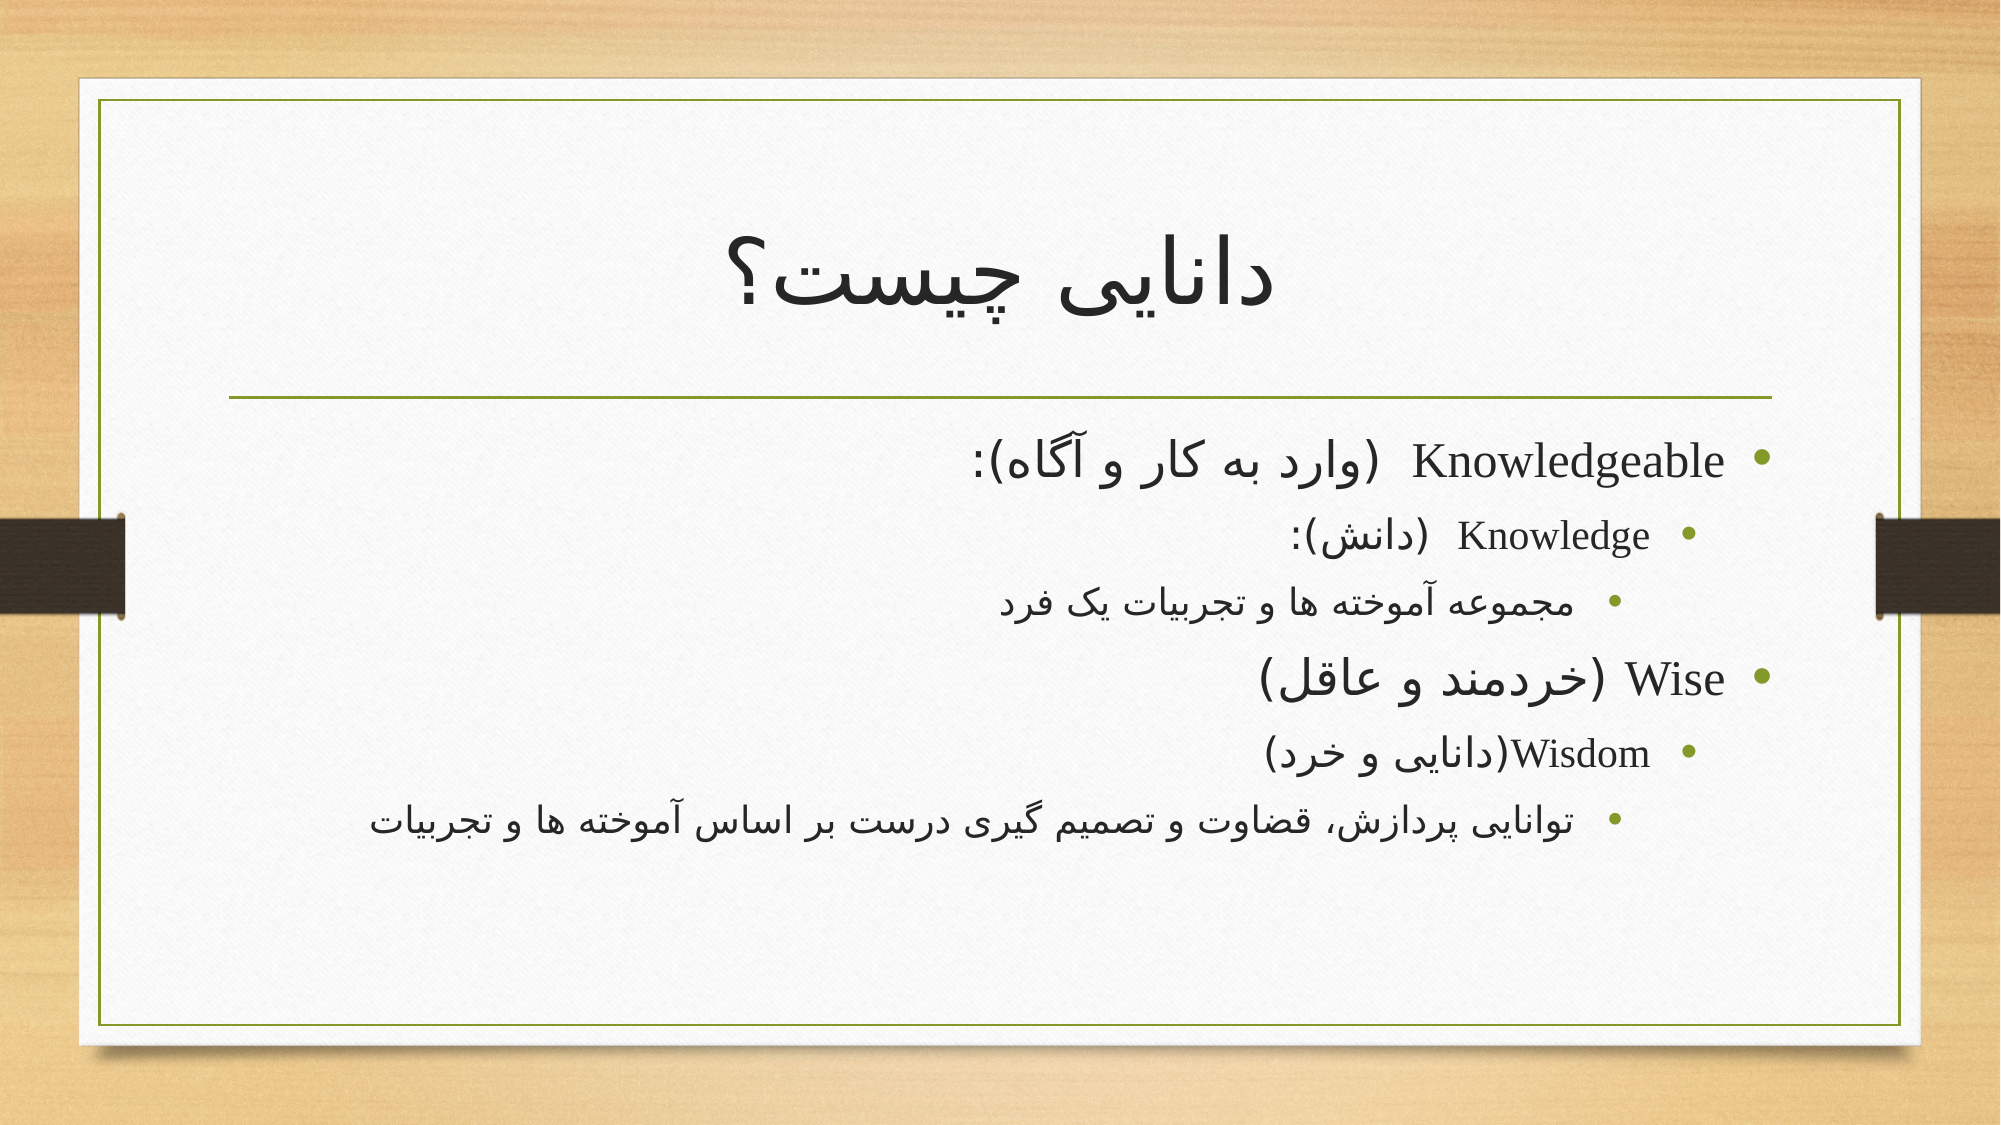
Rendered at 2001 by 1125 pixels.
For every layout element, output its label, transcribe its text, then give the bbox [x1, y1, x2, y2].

picture [0, 0, 2001, 1125]
title دانایی چیست؟ [212, 161, 1788, 375]
list Knowledgeable (وارد به کار و آگاه): Knowledge (دانش): مجموعه آموخته ها و تجربیات یک فرد Wise (خردمند و عاقل) Wisdom (دانایی و خرد) توانایی پردازش، قضاوت و تصمیم گیری درست بر اساس آموخته ها و تجربیات [212, 419, 1788, 964]
